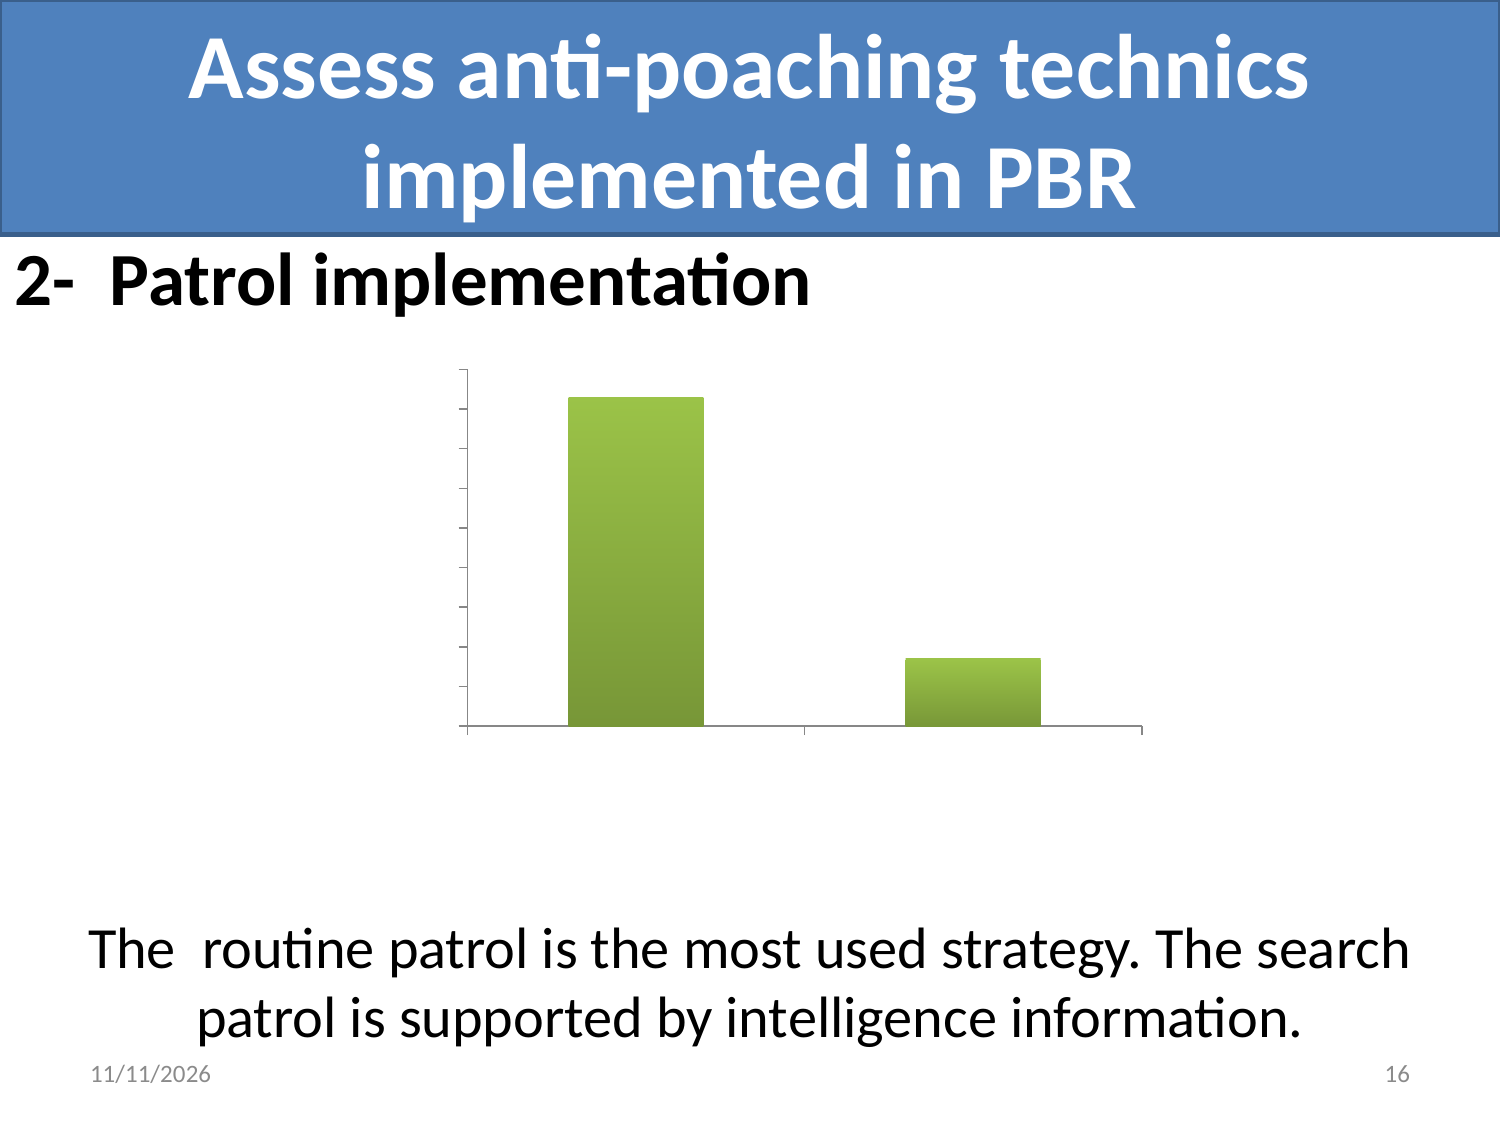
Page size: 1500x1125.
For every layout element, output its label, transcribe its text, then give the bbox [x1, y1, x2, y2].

chart [245, 339, 1161, 880]
text_box The routine patrol is the most used strategy. The search patrol is supported by intelligence information. [0, 902, 1500, 1057]
text_box 2- Patrol implementation [0, 237, 1500, 328]
slide_number 16 [1074, 1057, 1425, 1103]
text_box Assess anti-poaching technics implemented in PBR [0, 0, 1500, 237]
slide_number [75, 1057, 425, 1103]
